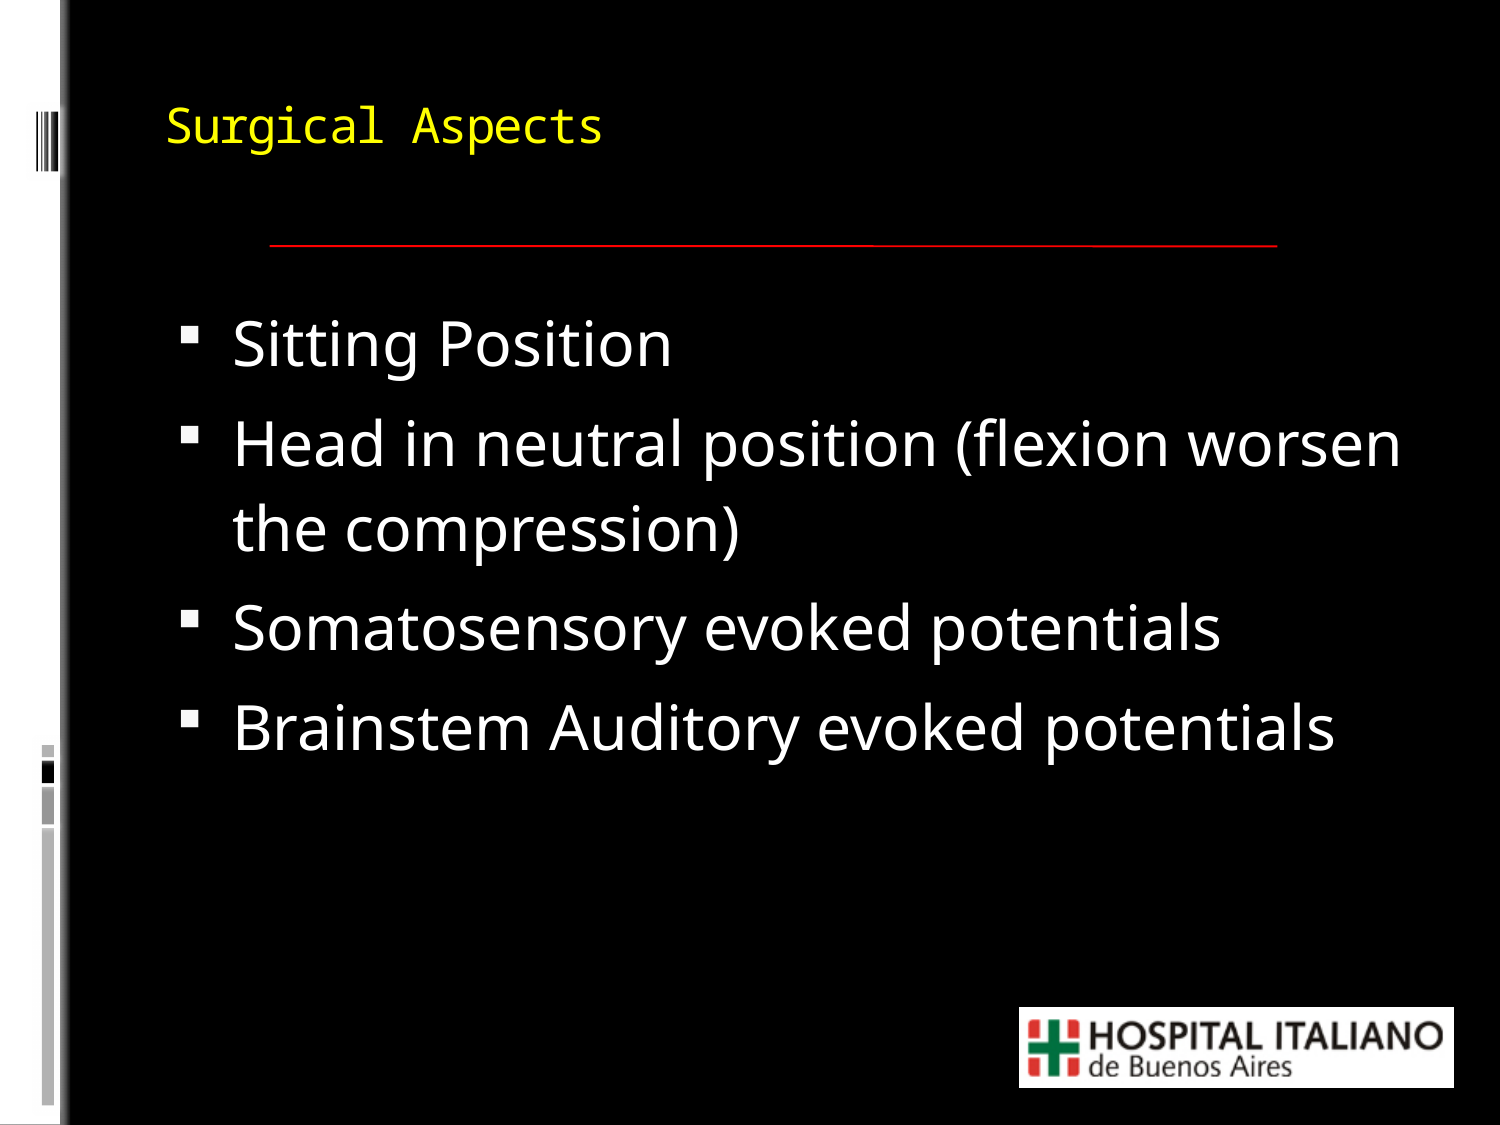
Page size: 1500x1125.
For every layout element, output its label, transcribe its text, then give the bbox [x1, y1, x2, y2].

title Surgical Aspects [150, 83, 1425, 234]
list Sitting Position Head in neutral position (flexion worsen the compression) Somatosensory evoked potentials Brainstem Auditory evoked potentials [150, 292, 1425, 1043]
picture [1019, 1007, 1455, 1088]
